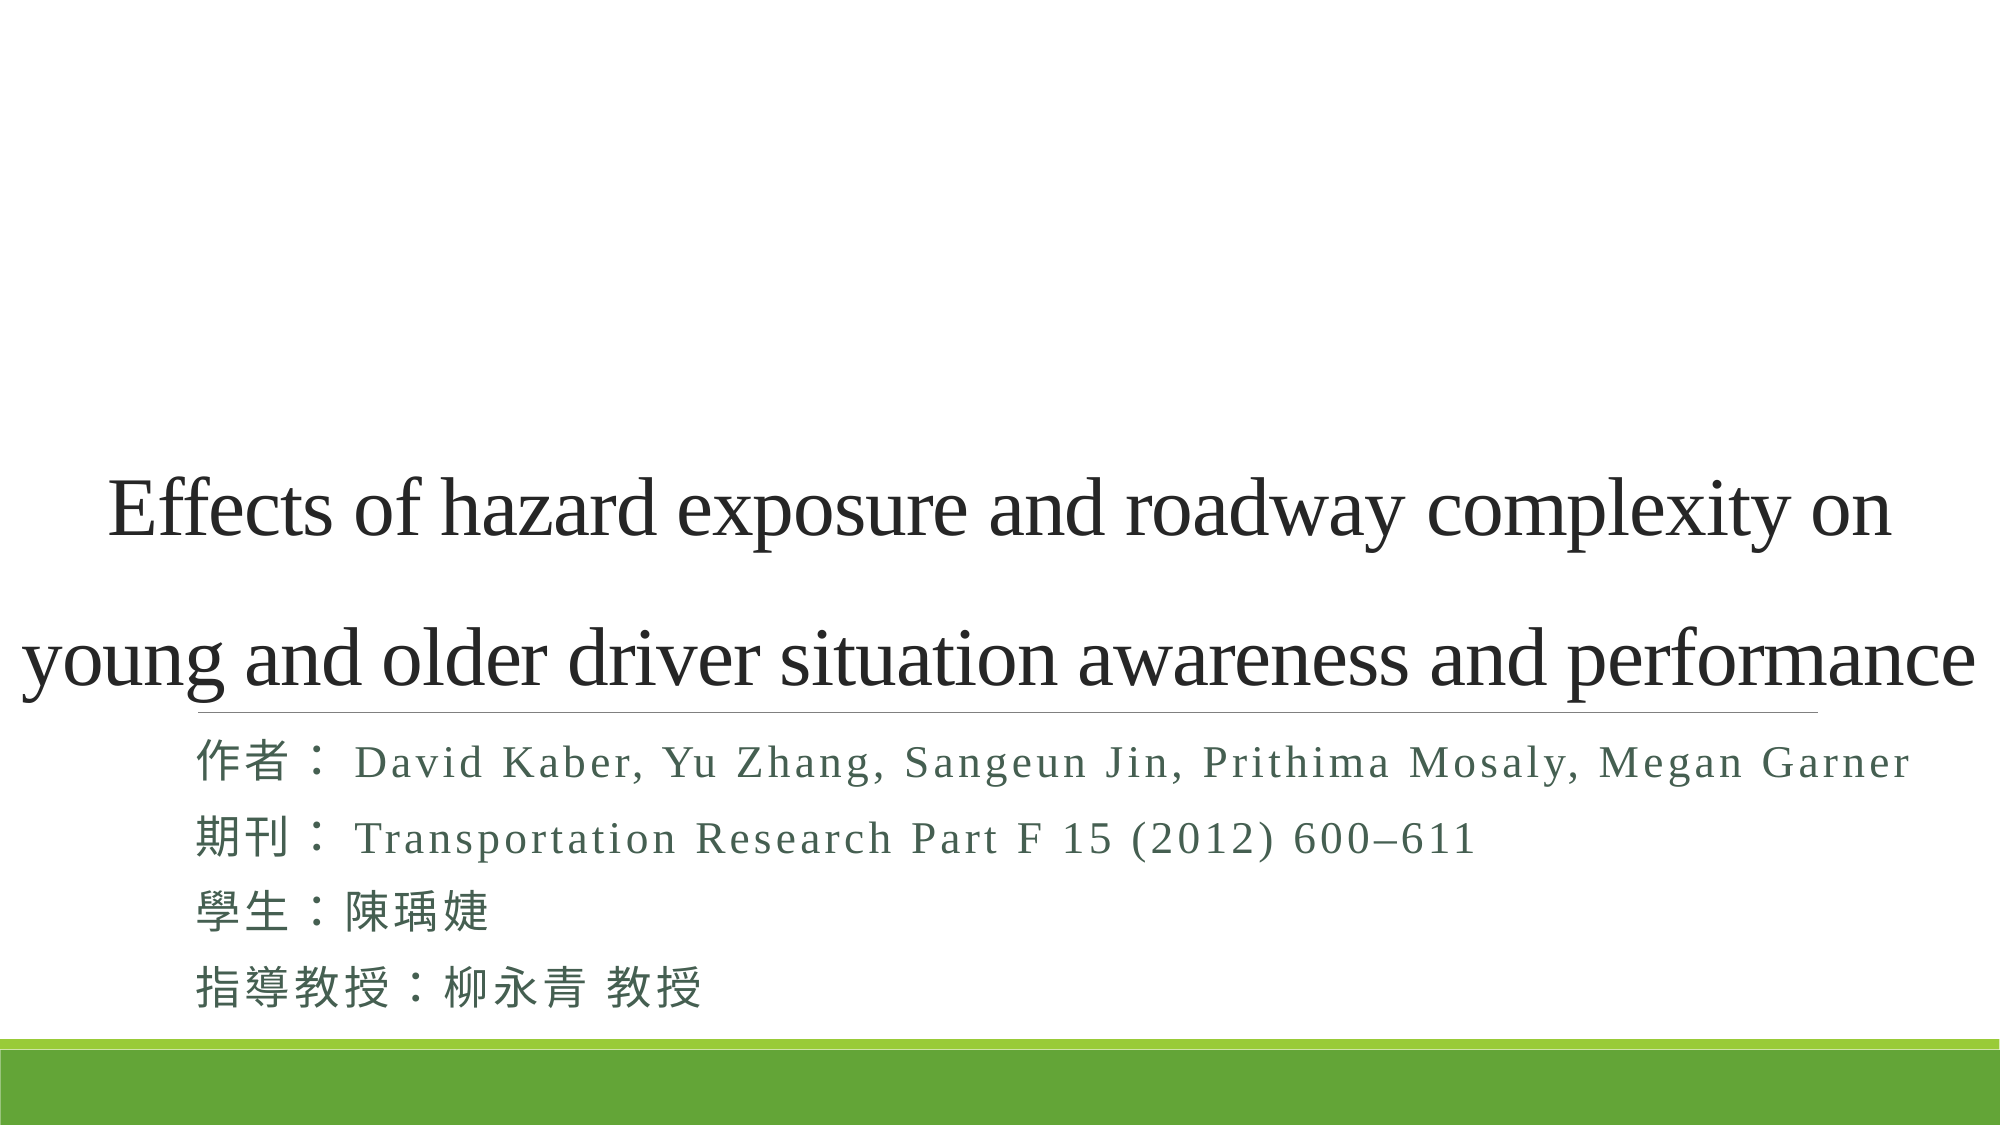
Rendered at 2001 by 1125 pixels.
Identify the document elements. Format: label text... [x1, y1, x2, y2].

subtitle 作者：David Kaber, Yu Zhang, Sangeun Jin, Prithima Mosaly, Megan Garner 期刊：Transportation Research Part F 15 (2012) 600–611 學生：陳瑀婕 指導教授：柳永青 教授 [180, 730, 1936, 1039]
title Effects of hazard exposure and roadway complexity on young and older driver situation awareness and performance [0, 124, 2000, 710]
